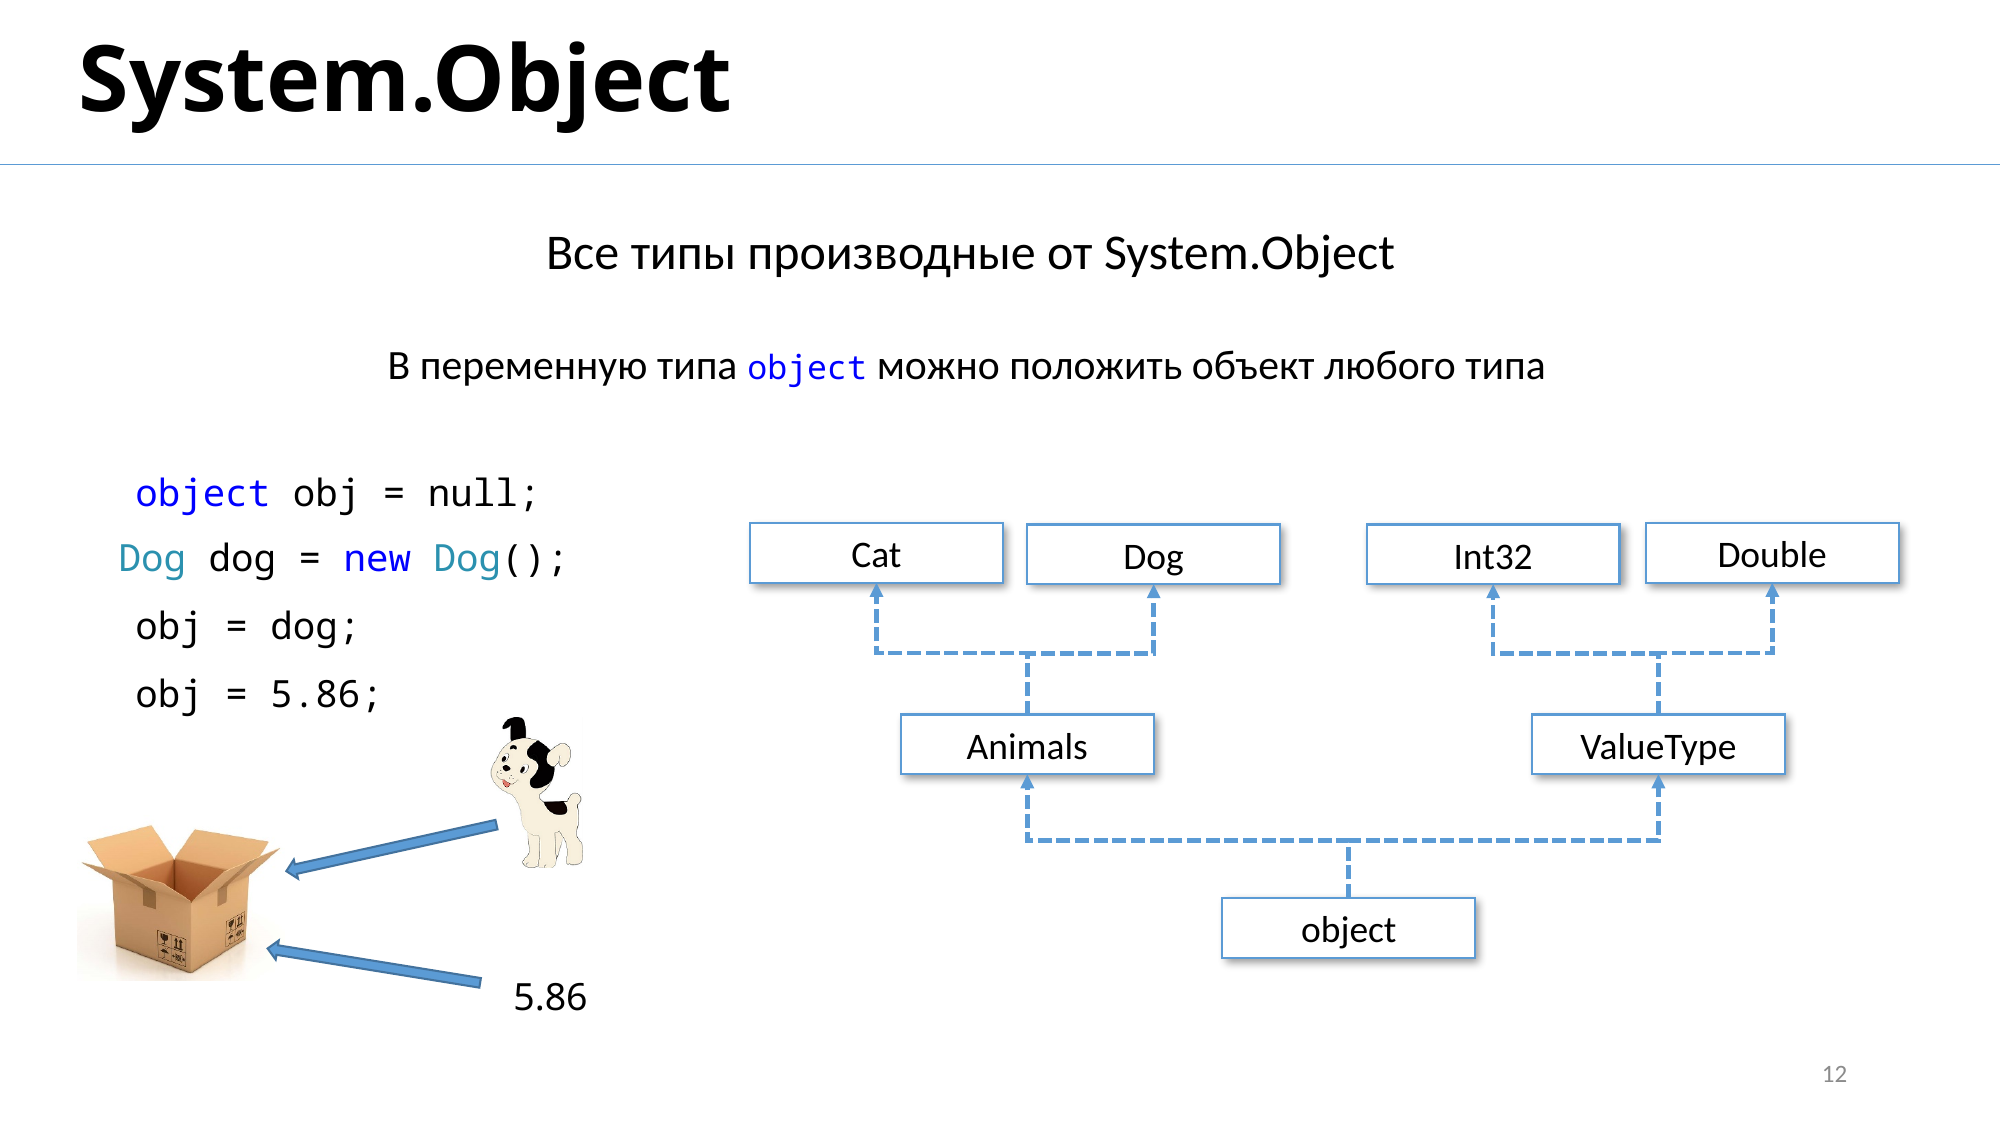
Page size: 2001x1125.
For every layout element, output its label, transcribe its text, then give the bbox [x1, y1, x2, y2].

picture [486, 717, 583, 868]
text_box 5.86 [498, 965, 613, 1026]
picture [77, 815, 285, 981]
text_box Все типы производные от System.Object [531, 211, 1567, 287]
text_box obj = 5.86; [120, 662, 575, 722]
title System.Object [63, 9, 937, 154]
text_box [285, 945, 483, 989]
text_box В переменную типа object можно положить объект любого типа [372, 330, 1620, 396]
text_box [1511, 567, 1641, 733]
text_box object obj = null; [120, 461, 575, 522]
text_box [1442, 681, 1566, 992]
text_box Dog [1026, 523, 1281, 585]
text_box ValueType [1566, 713, 1786, 775]
text_box obj = dog; [120, 594, 575, 655]
text_box Int32 [1366, 523, 1621, 585]
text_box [886, 573, 1018, 725]
text_box object [1250, 897, 1442, 959]
text_box Double [1645, 522, 1900, 584]
text_box Dog dog = new Dog(); [103, 526, 584, 586]
slide_number 12 [1412, 1042, 1863, 1103]
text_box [1126, 675, 1250, 998]
text_box Animals [900, 713, 1126, 775]
text_box [285, 820, 486, 881]
text_box Cat [749, 522, 1004, 584]
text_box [1649, 592, 1781, 707]
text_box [1025, 586, 1156, 713]
